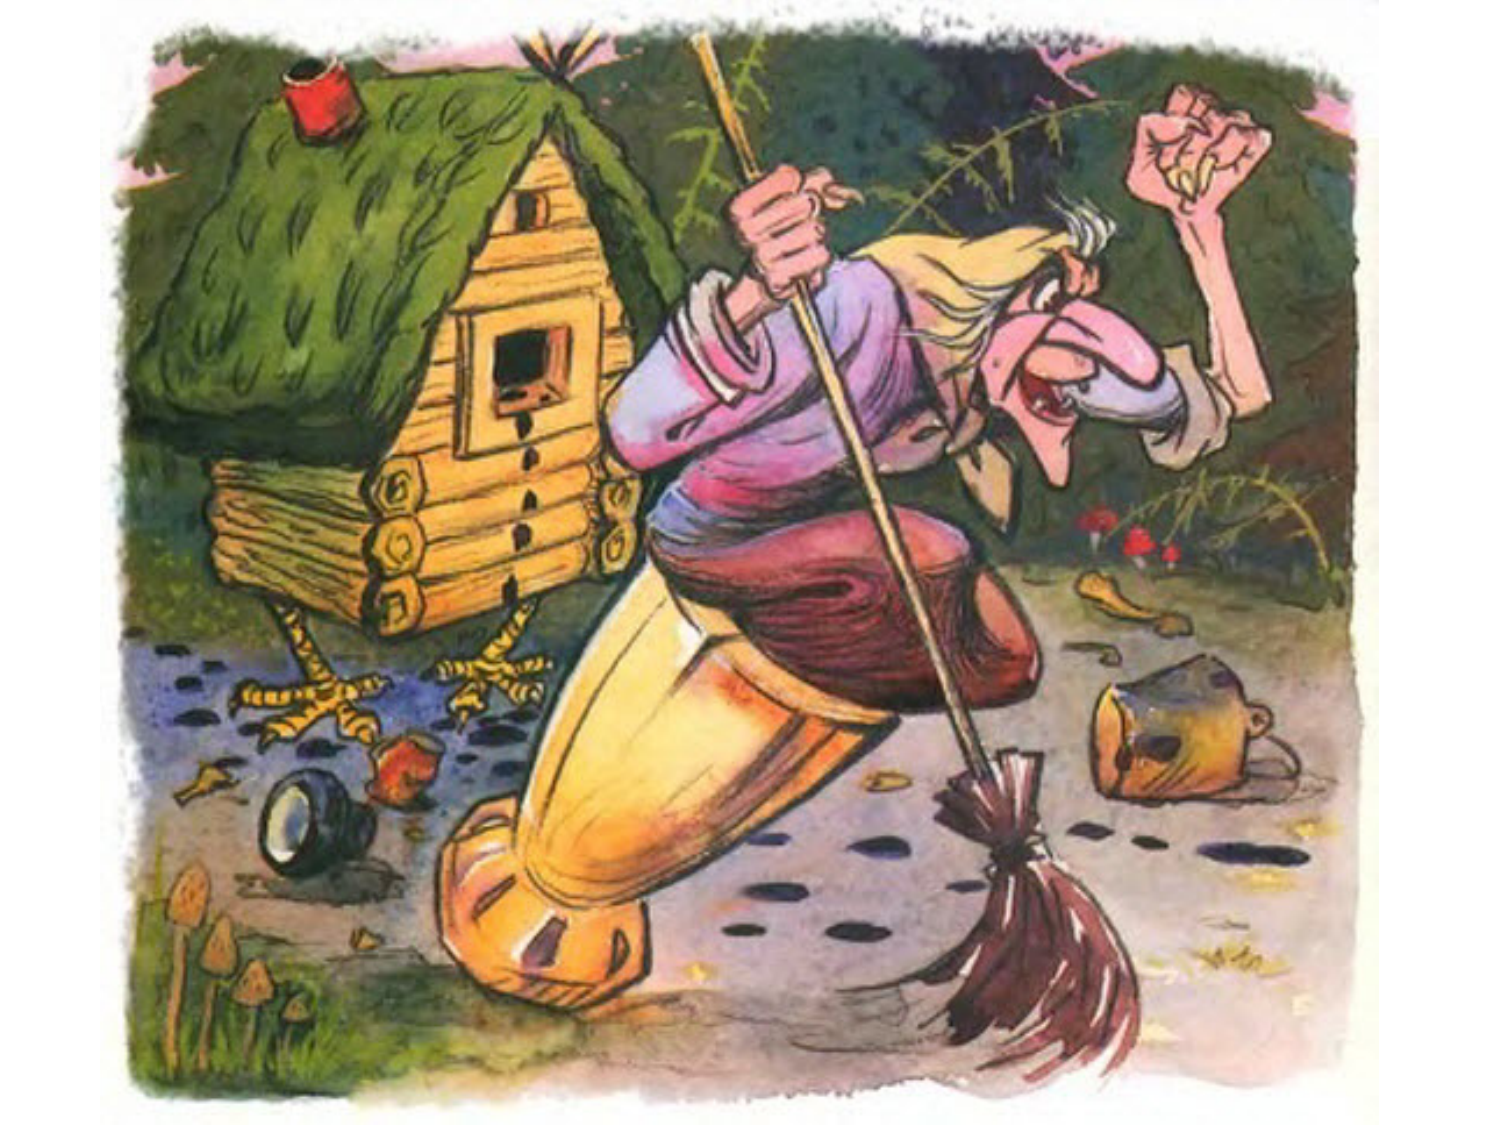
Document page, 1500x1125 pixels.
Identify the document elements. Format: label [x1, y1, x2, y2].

list [100, 0, 1379, 1125]
